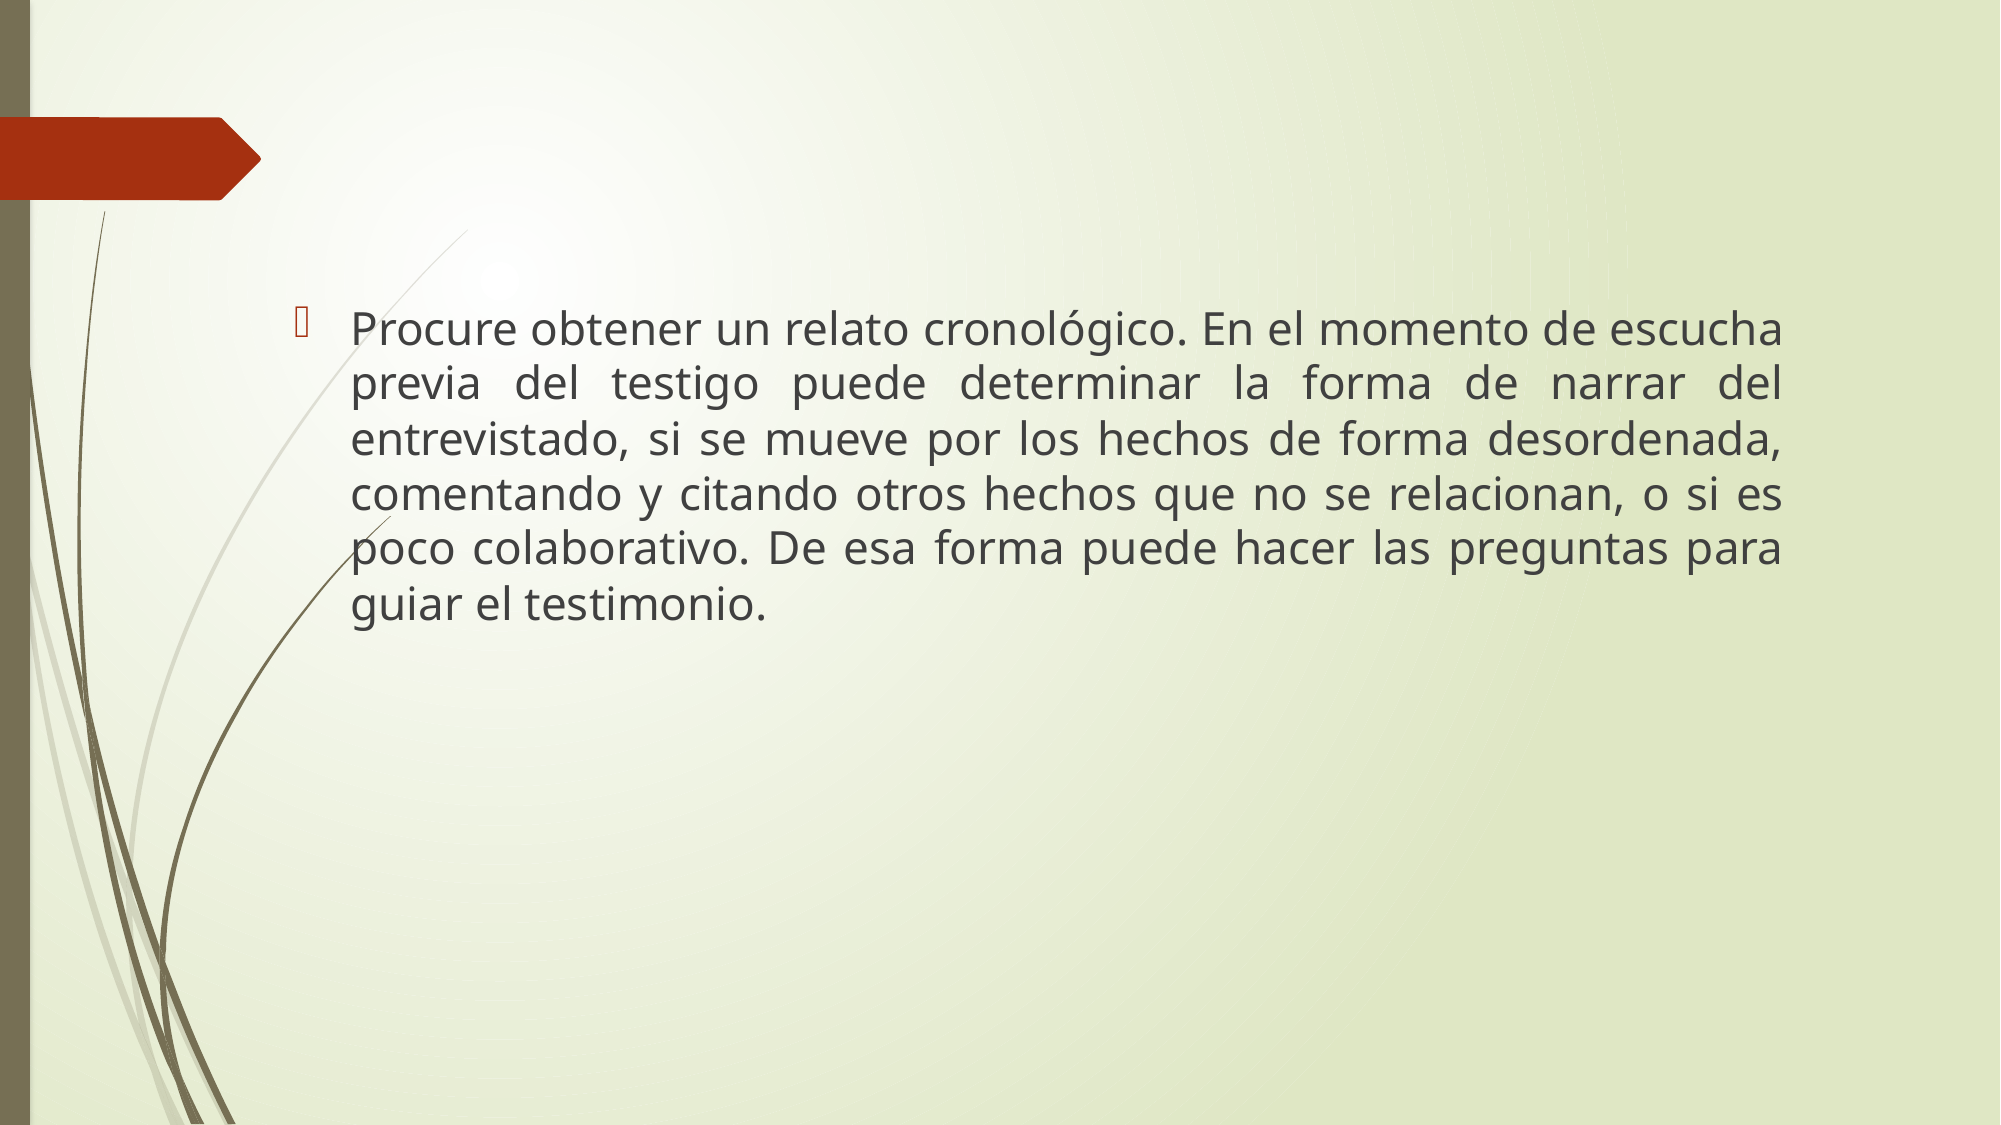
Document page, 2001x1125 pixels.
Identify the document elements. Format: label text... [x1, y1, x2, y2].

list Procure obtener un relato cronológico. En el momento de escucha previa del testigo puede determinar la forma de narrar del entrevistado, si se mueve por los hechos de forma desordenada, comentando y citando otros hechos que no se relacionan, o si es poco colaborativo. De esa forma puede hacer las preguntas para guiar el testimonio. [279, 291, 1800, 768]
